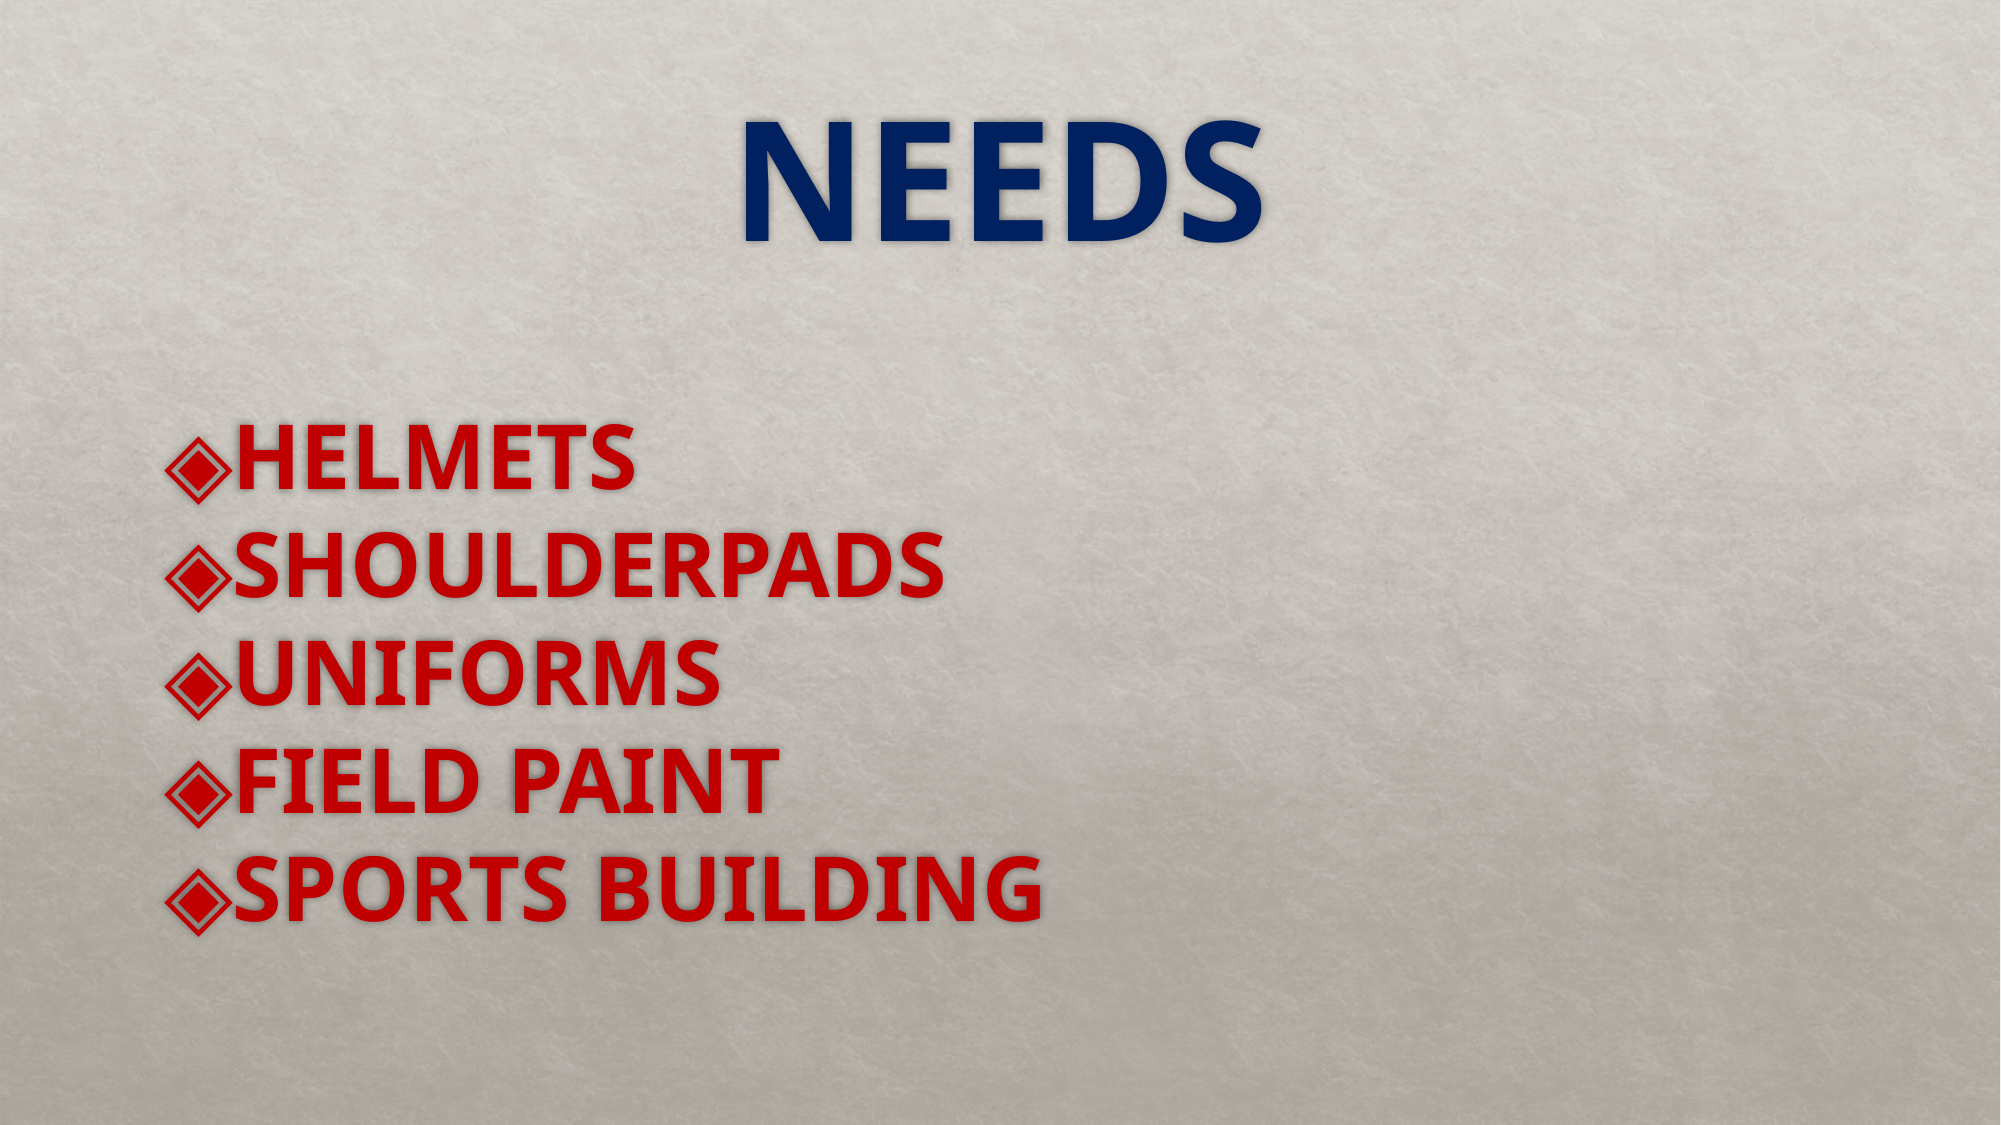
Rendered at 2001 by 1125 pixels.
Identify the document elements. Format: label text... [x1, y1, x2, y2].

picture [0, 0, 2001, 1125]
list HELMETS SHOULDERPADS UNIFORMS FIELD PAINT SPORTS BUILDING [149, 392, 1849, 950]
title NEEDS [150, 95, 1850, 255]
